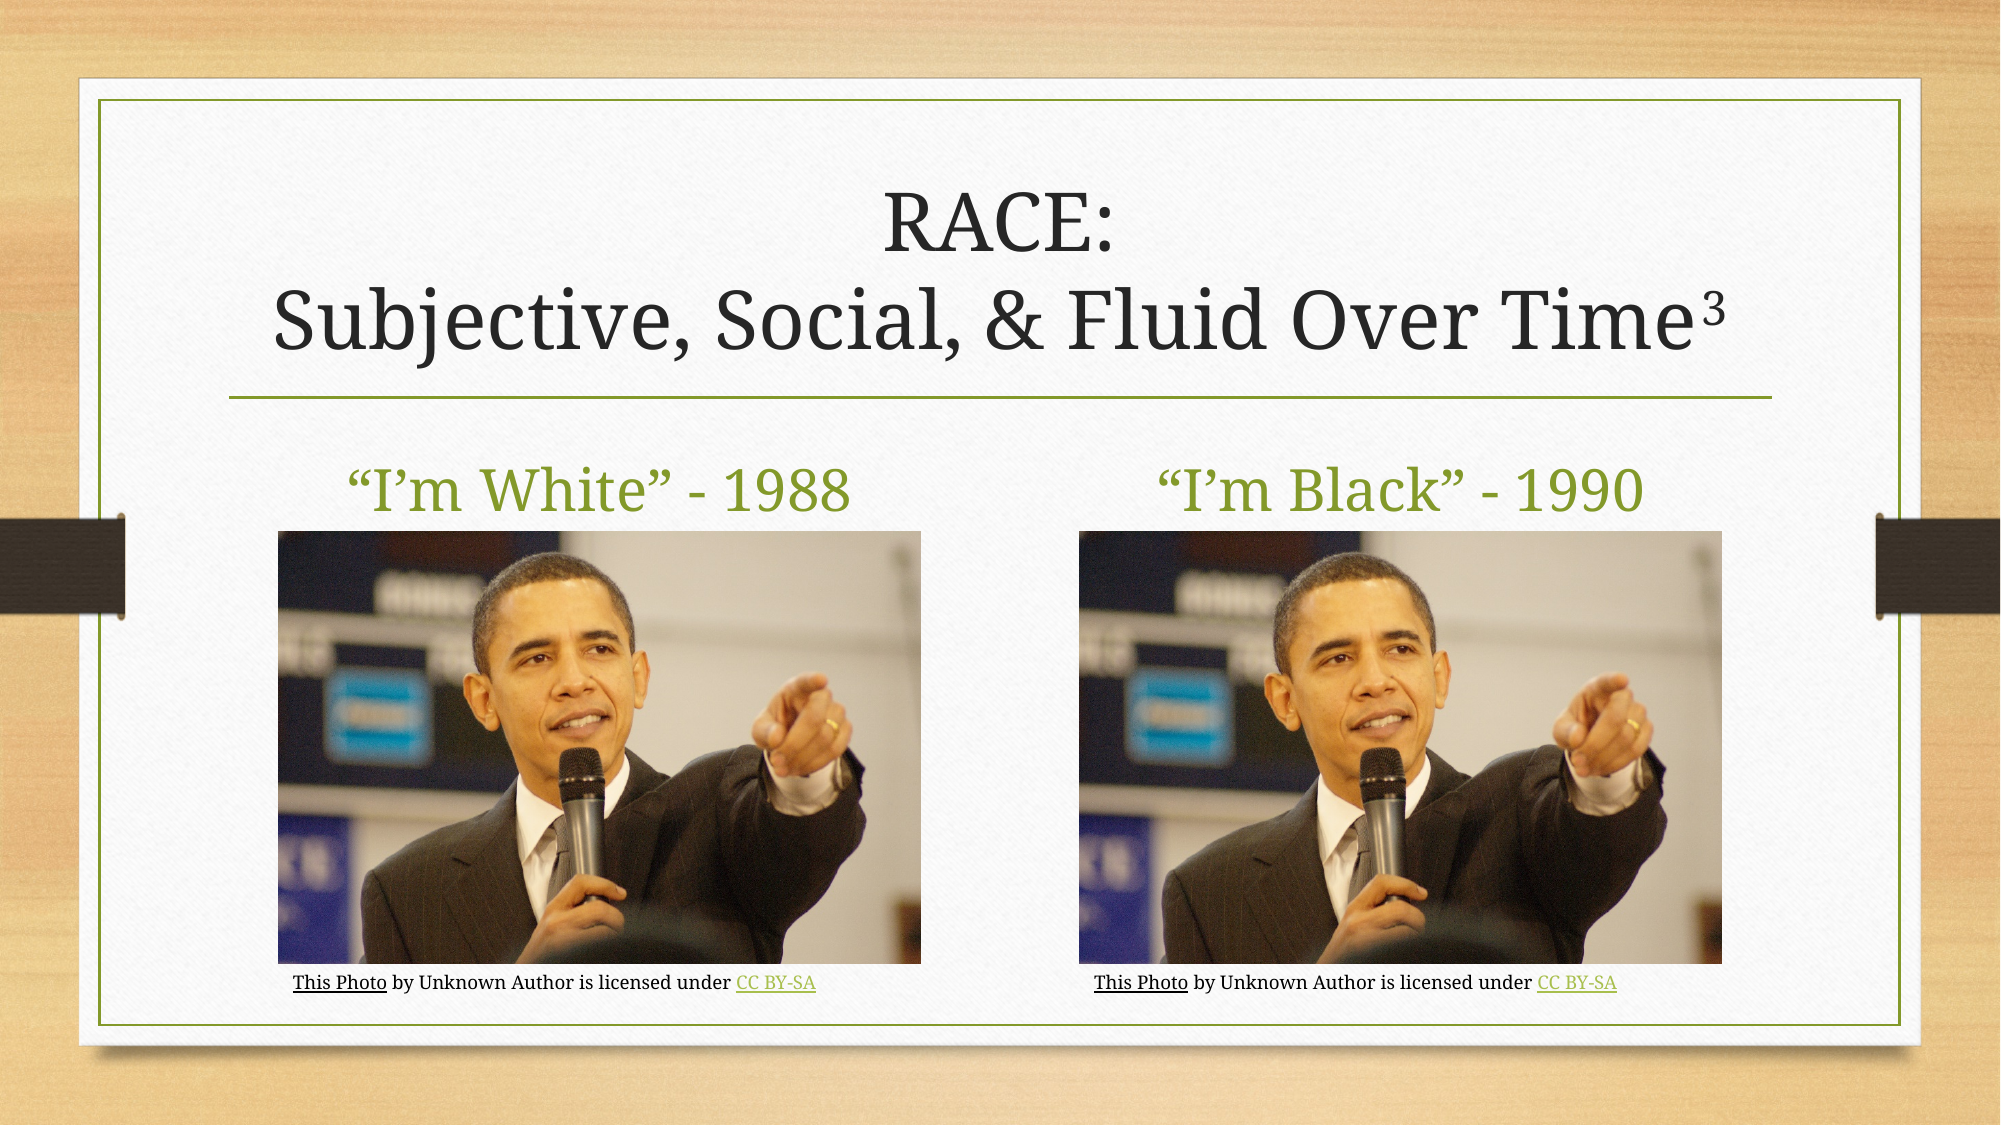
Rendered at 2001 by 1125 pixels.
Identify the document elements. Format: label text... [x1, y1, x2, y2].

title RACE: Subjective, Social, & Fluid Over Time3 [212, 161, 1788, 375]
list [1079, 531, 1723, 964]
list “I’m White” - 1988 [212, 436, 987, 531]
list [277, 531, 921, 964]
picture [0, 0, 2001, 1125]
list “I’m Black” - 1990 [1013, 436, 1788, 531]
text_box This Photo by Unknown Author is licensed under CC BY-SA [1079, 964, 1722, 1004]
text_box This Photo by Unknown Author is licensed under CC BY-SA [278, 964, 921, 1004]
